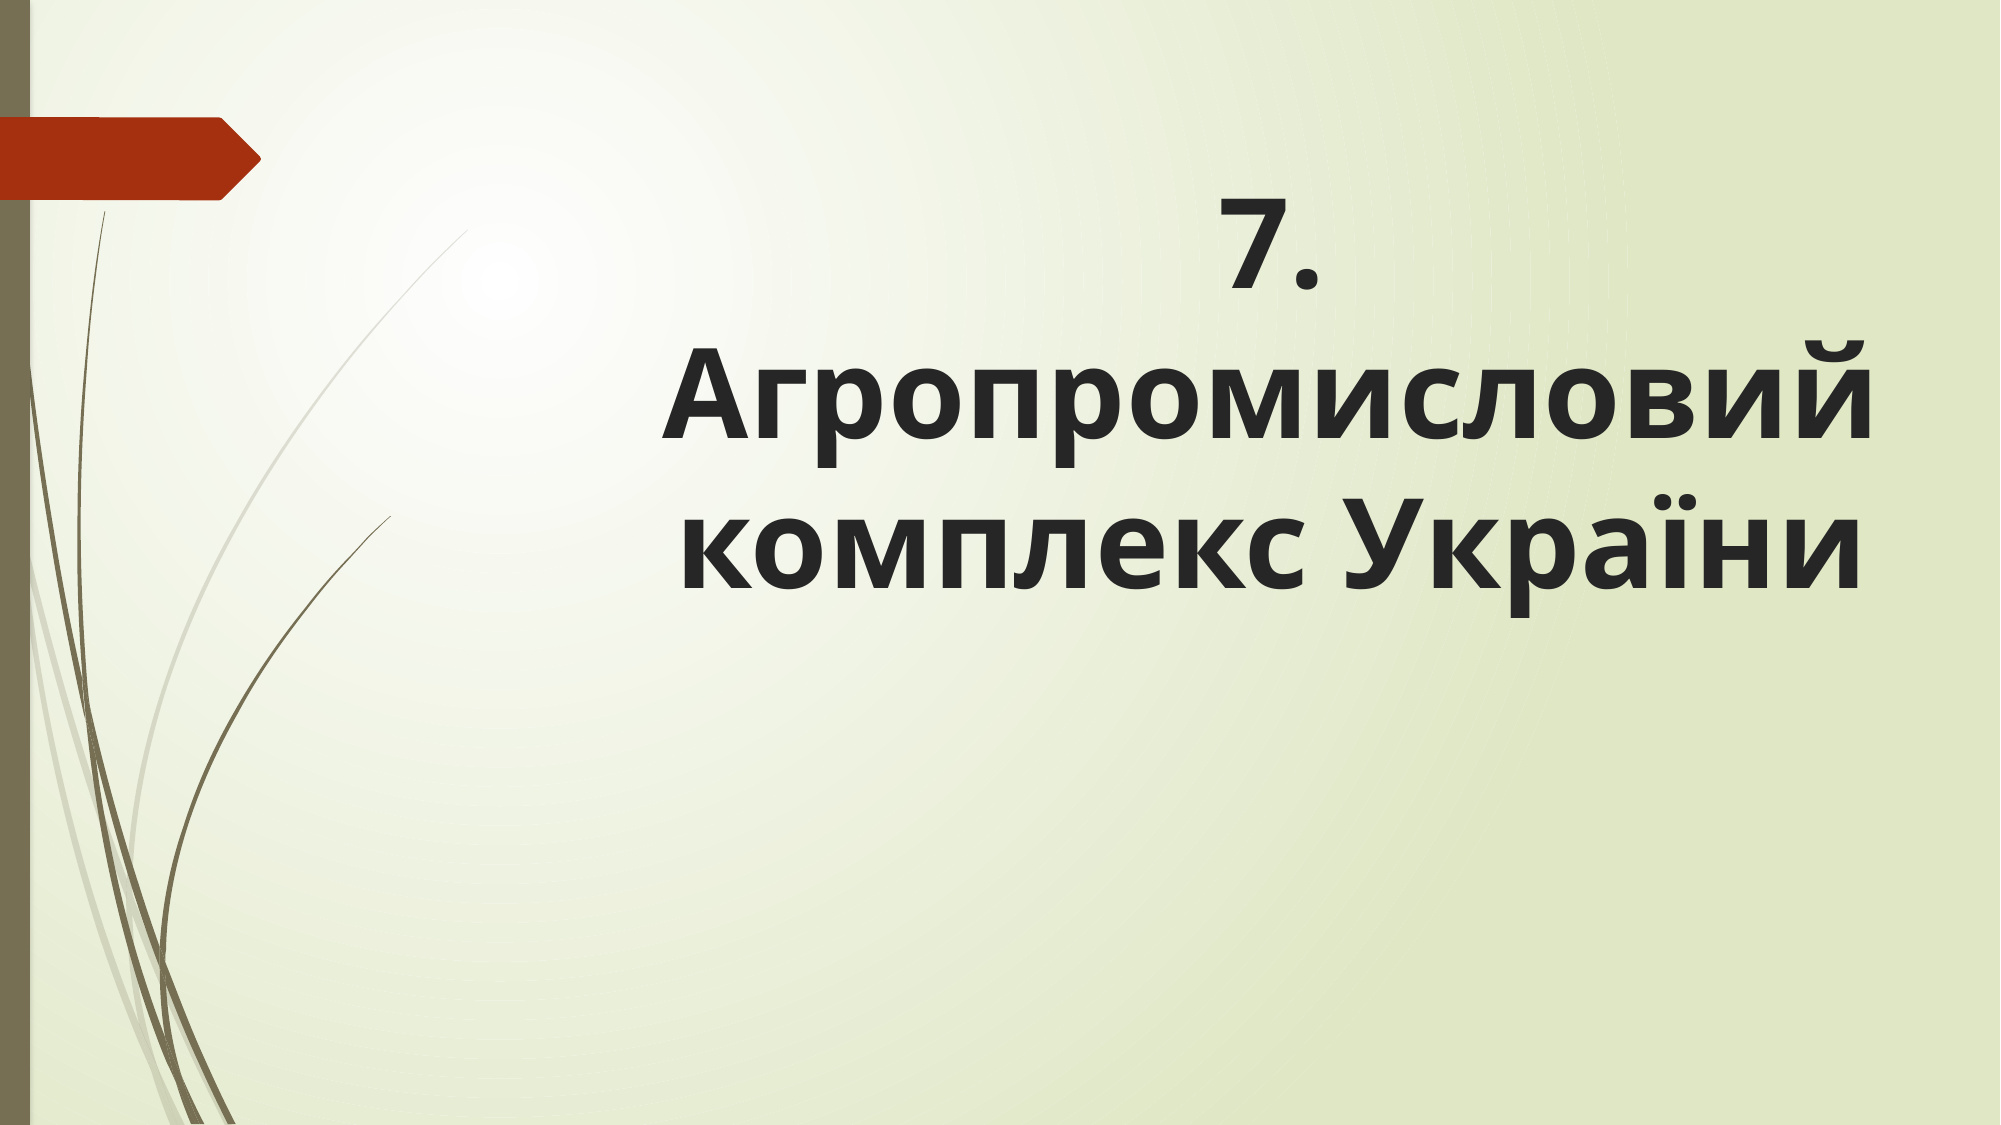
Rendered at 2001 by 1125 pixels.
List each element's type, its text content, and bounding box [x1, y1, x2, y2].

title 7. Агропромисловий комплекс України [600, 156, 1944, 1125]
